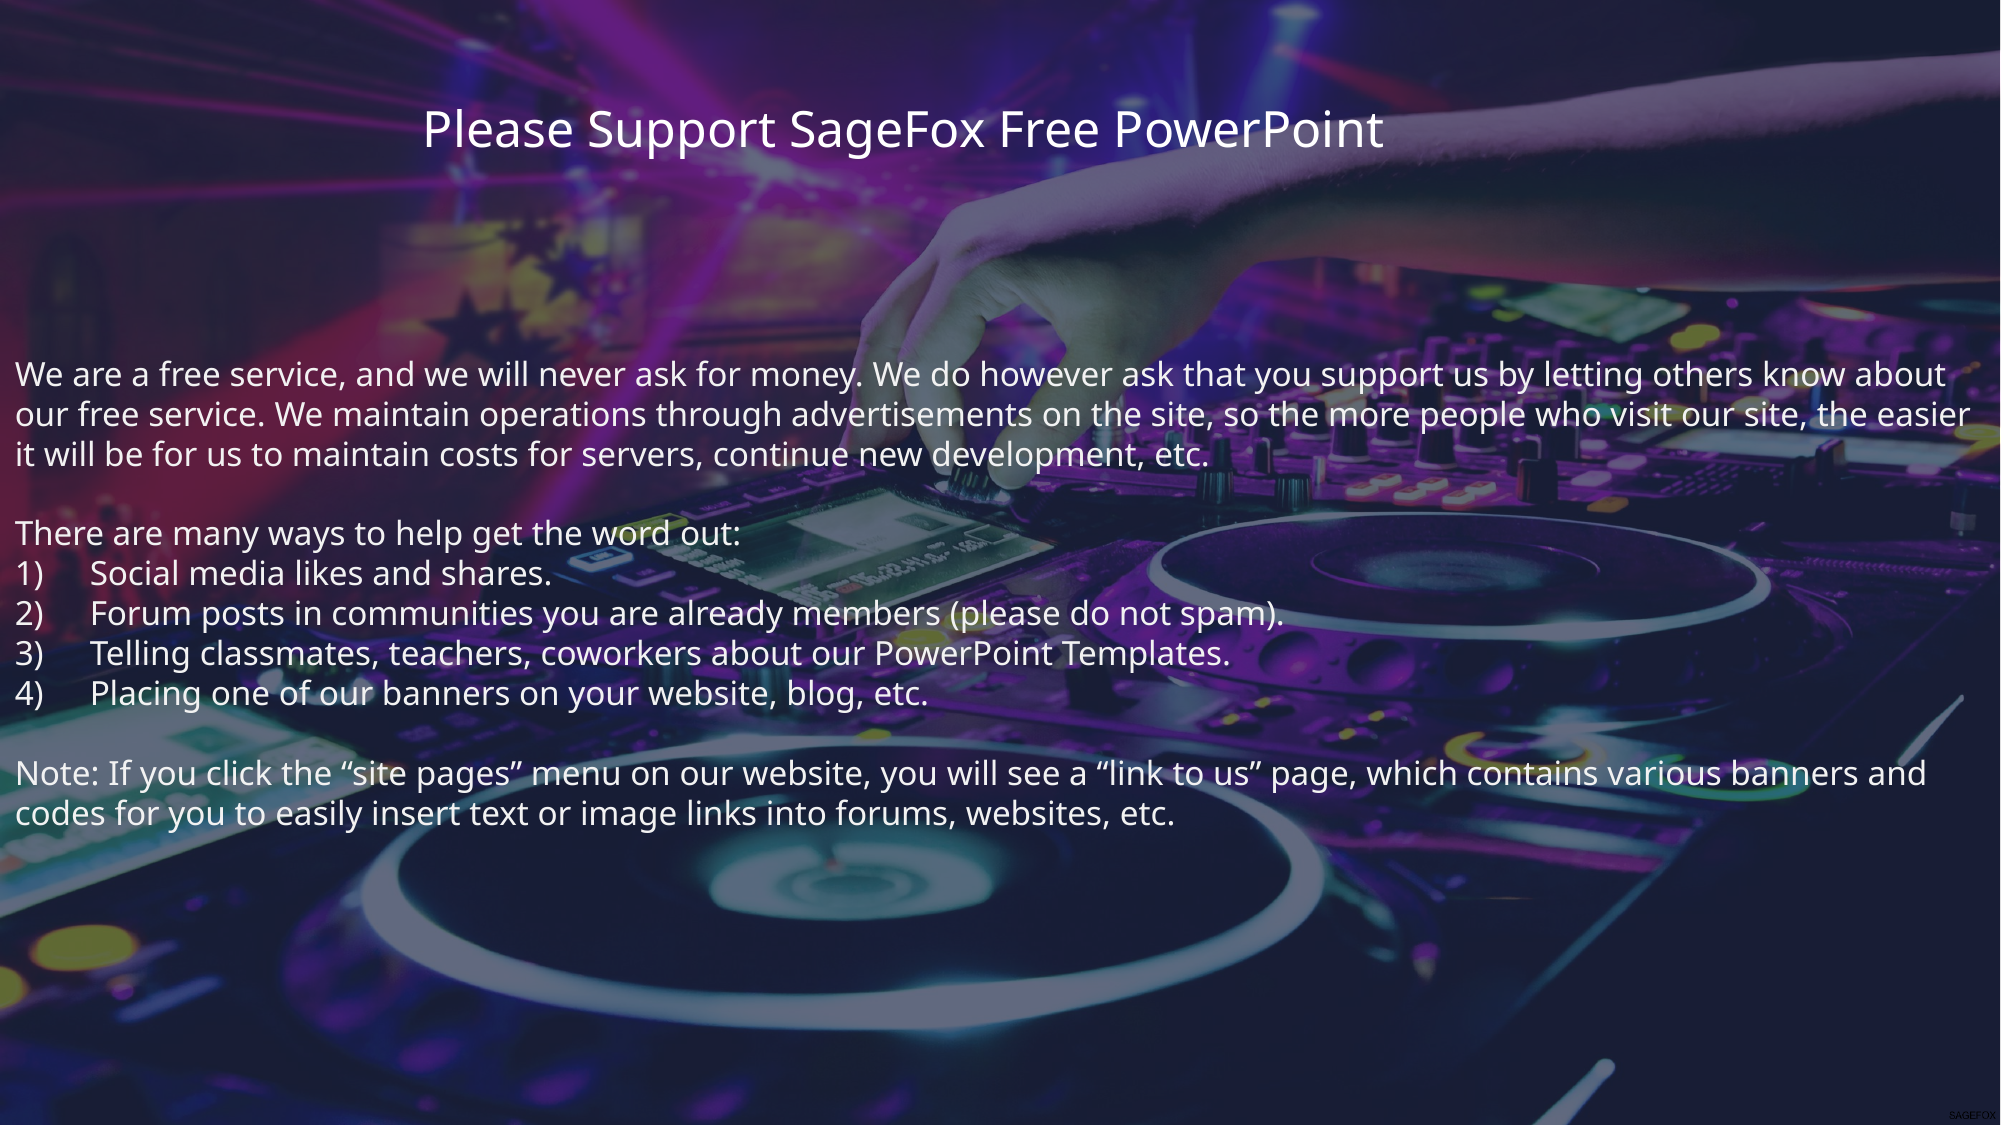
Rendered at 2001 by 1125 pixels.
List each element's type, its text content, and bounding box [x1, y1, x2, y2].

title Please Support SageFox Free PowerPoint [363, 72, 1444, 190]
text_box We are a free service, and we will never ask for money. We do however ask that you support us by letting others know about our free service. We maintain operations through advertisements on the site, so the more people who visit our site, the easier it will be for us to maintain costs for servers, continue new development, etc. There are many ways to help get the word out: Social media likes and shares. Forum posts in communities you are already members (please do not spam). Telling classmates, teachers, coworkers about our PowerPoint Templates. Placing one of our banners on your website, blog, etc. Note: If you click the “site pages” menu on our website, you will see a “link to us” page, which contains various banners and codes for you to easily insert text or image links into forums, websites, etc. [0, 0, 2000, 1125]
